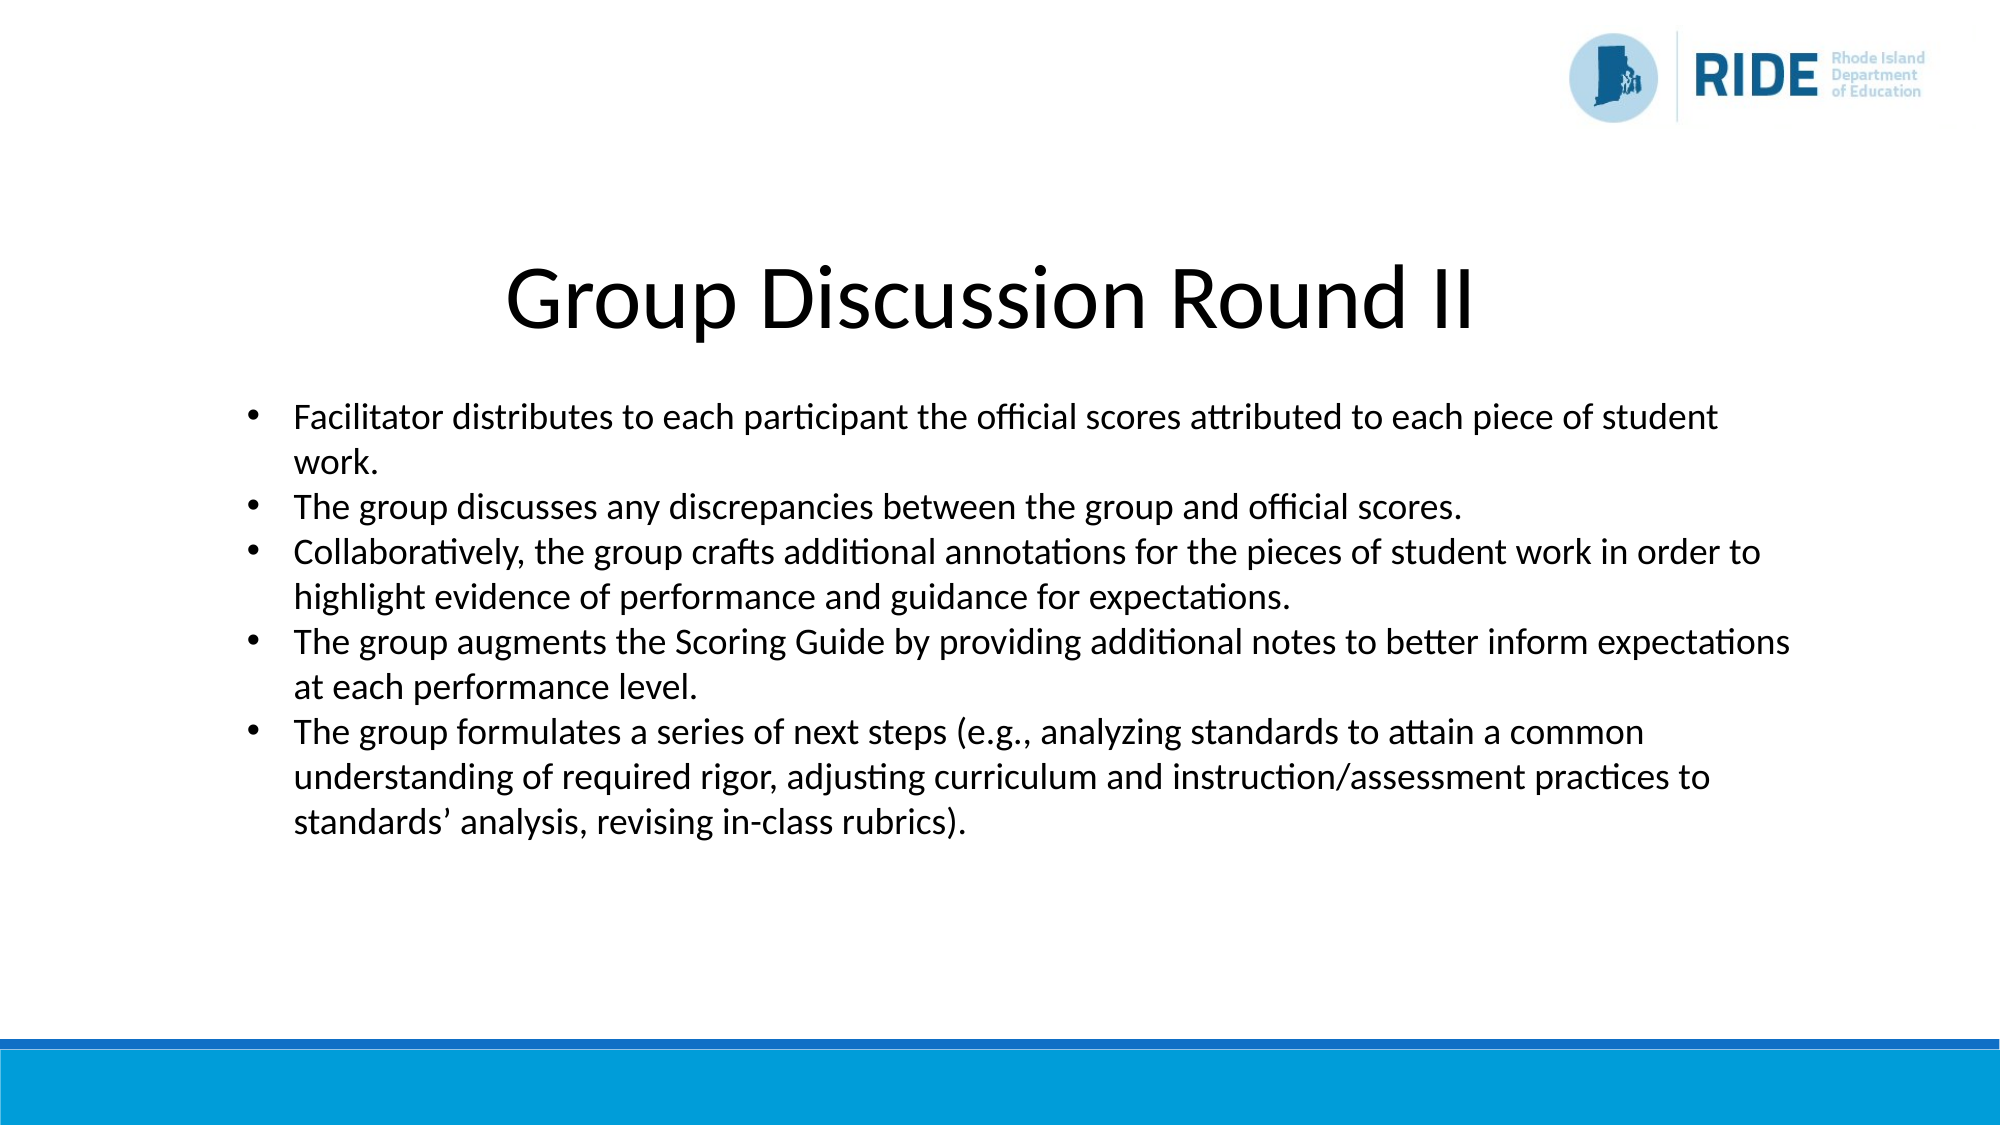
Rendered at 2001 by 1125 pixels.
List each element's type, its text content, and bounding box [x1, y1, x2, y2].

text_box Group Discussion Round II Facilitator distributes to each participant the official scores attributed to each piece of student work. The group discusses any discrepancies between the group and official scores. Collaboratively, the group crafts additional annotations for the pieces of student work in order to highlight evidence of performance and guidance for expectations. The group augments the Scoring Guide by providing additional notes to better inform expectations at each performance level. The group formulates a series of next steps (e.g., analyzing standards to attain a common understanding of required rigor, adjusting curriculum and instruction/assessment practices to standards’ analysis, revising in-class rubrics). [157, 229, 1827, 1030]
picture [1560, 24, 1976, 129]
